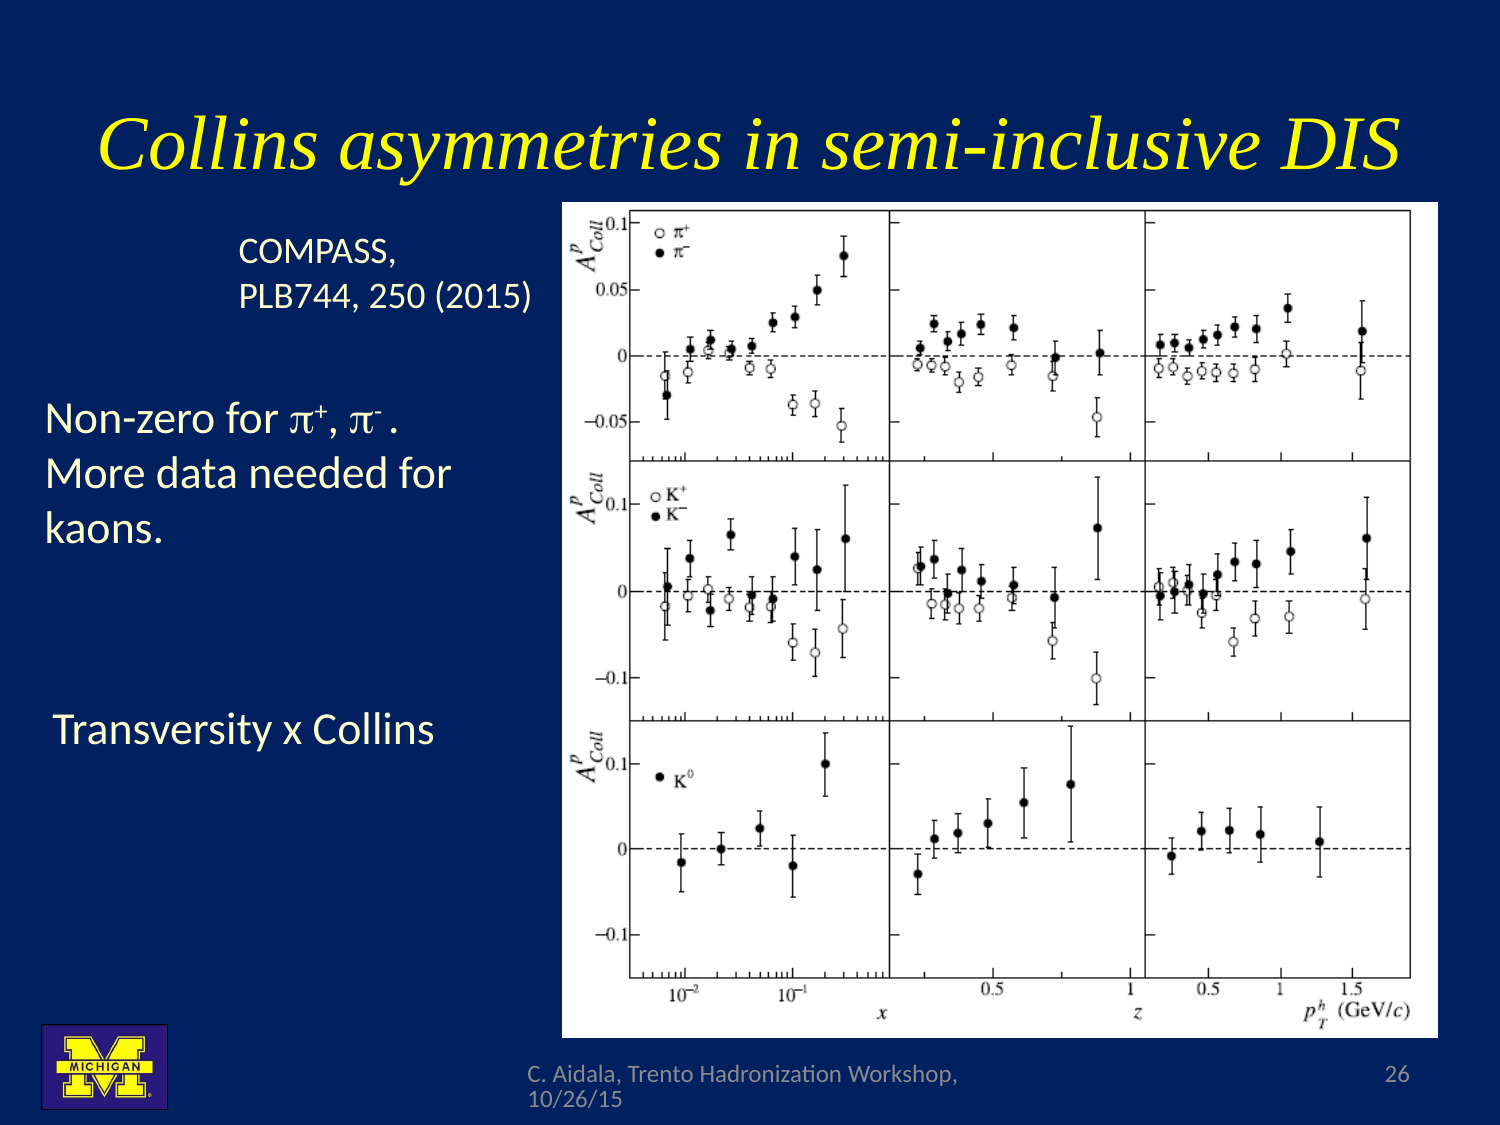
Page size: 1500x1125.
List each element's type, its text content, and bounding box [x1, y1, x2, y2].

text_box Non-zero for p+, p- . More data needed for kaons. [29, 380, 538, 561]
picture [562, 202, 1439, 1039]
text_box Transversity x Collins [37, 691, 519, 762]
slide_number 26 [1074, 1048, 1425, 1103]
title Collins asymmetries in semi-inclusive DIS [75, 45, 1425, 233]
footer C. Aidala, Trento Hadronization Workshop, 10/26/15 [512, 1042, 988, 1103]
text_box COMPASS, PLB744, 250 (2015) [223, 218, 548, 324]
picture [41, 1024, 168, 1110]
